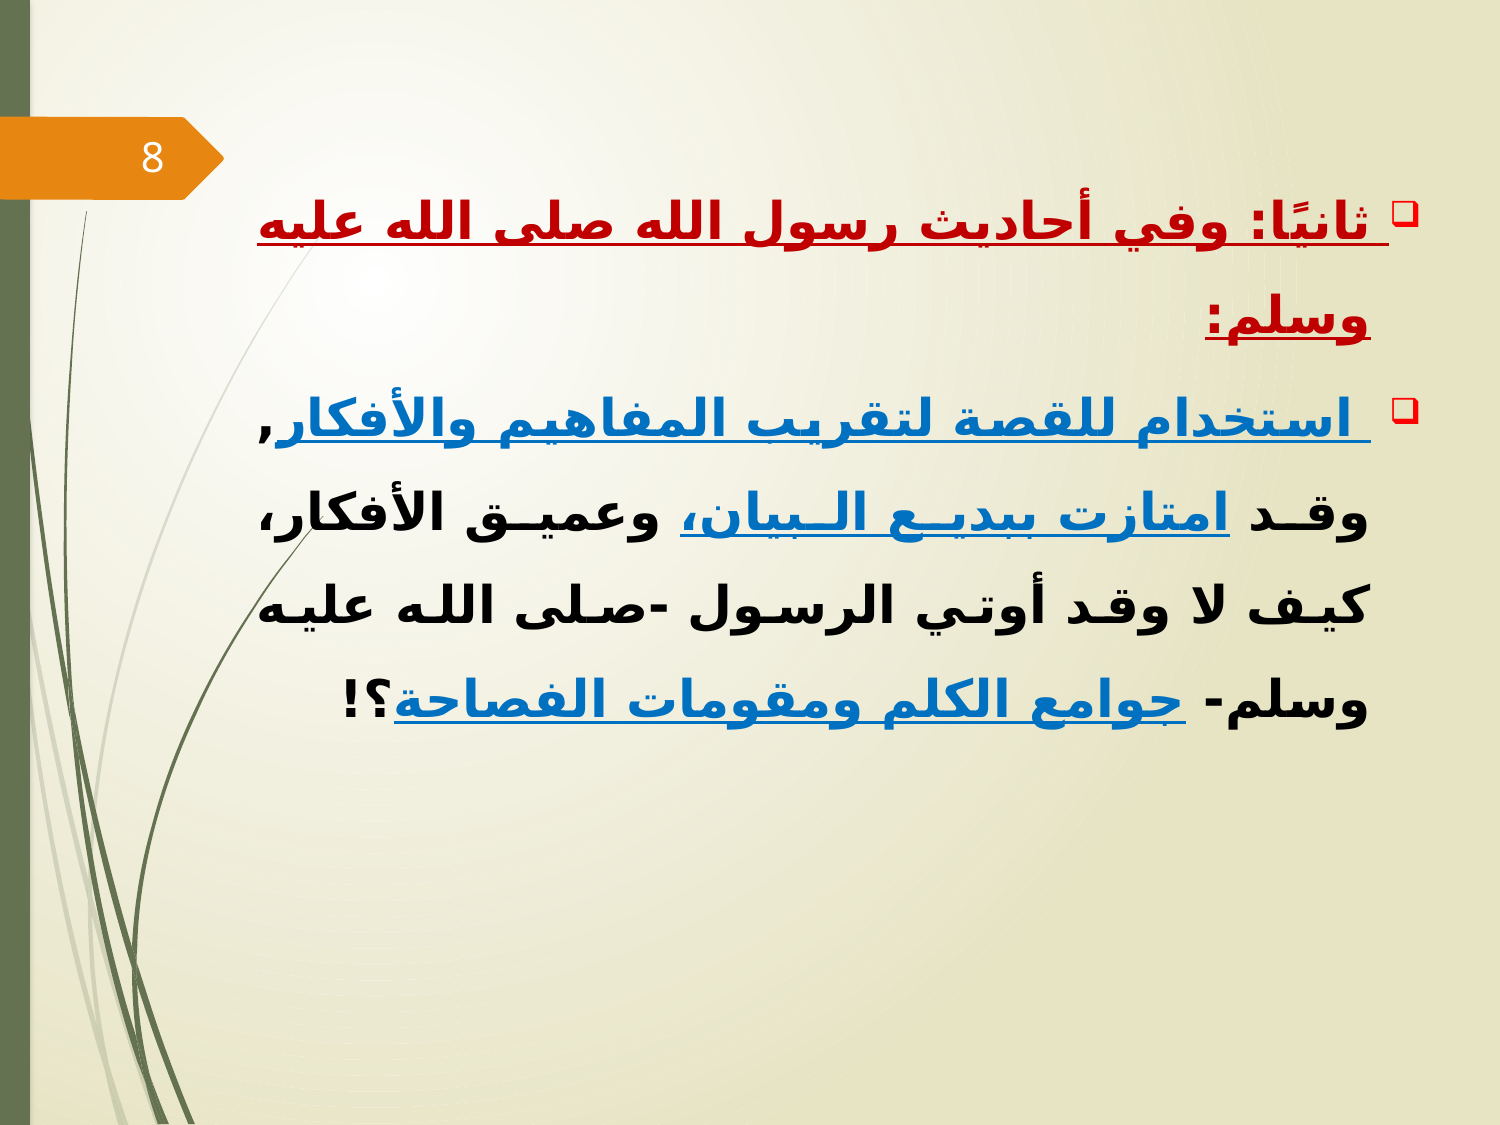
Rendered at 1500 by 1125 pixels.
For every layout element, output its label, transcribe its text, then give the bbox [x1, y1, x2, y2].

list ثانيًا: وفي أحاديث رسول الله صلى الله عليه وسلم: استخدام للقصة لتقريب المفاهيم والأفكار, وقد امتازت ببديع البيان، وعميق الأفكار، كيف لا وقد أوتي الرسول -صلى الله عليه وسلم- جوامع الكلم ومقومات الفصاحة؟! [242, 149, 1430, 769]
slide_number 8 [83, 129, 180, 190]
